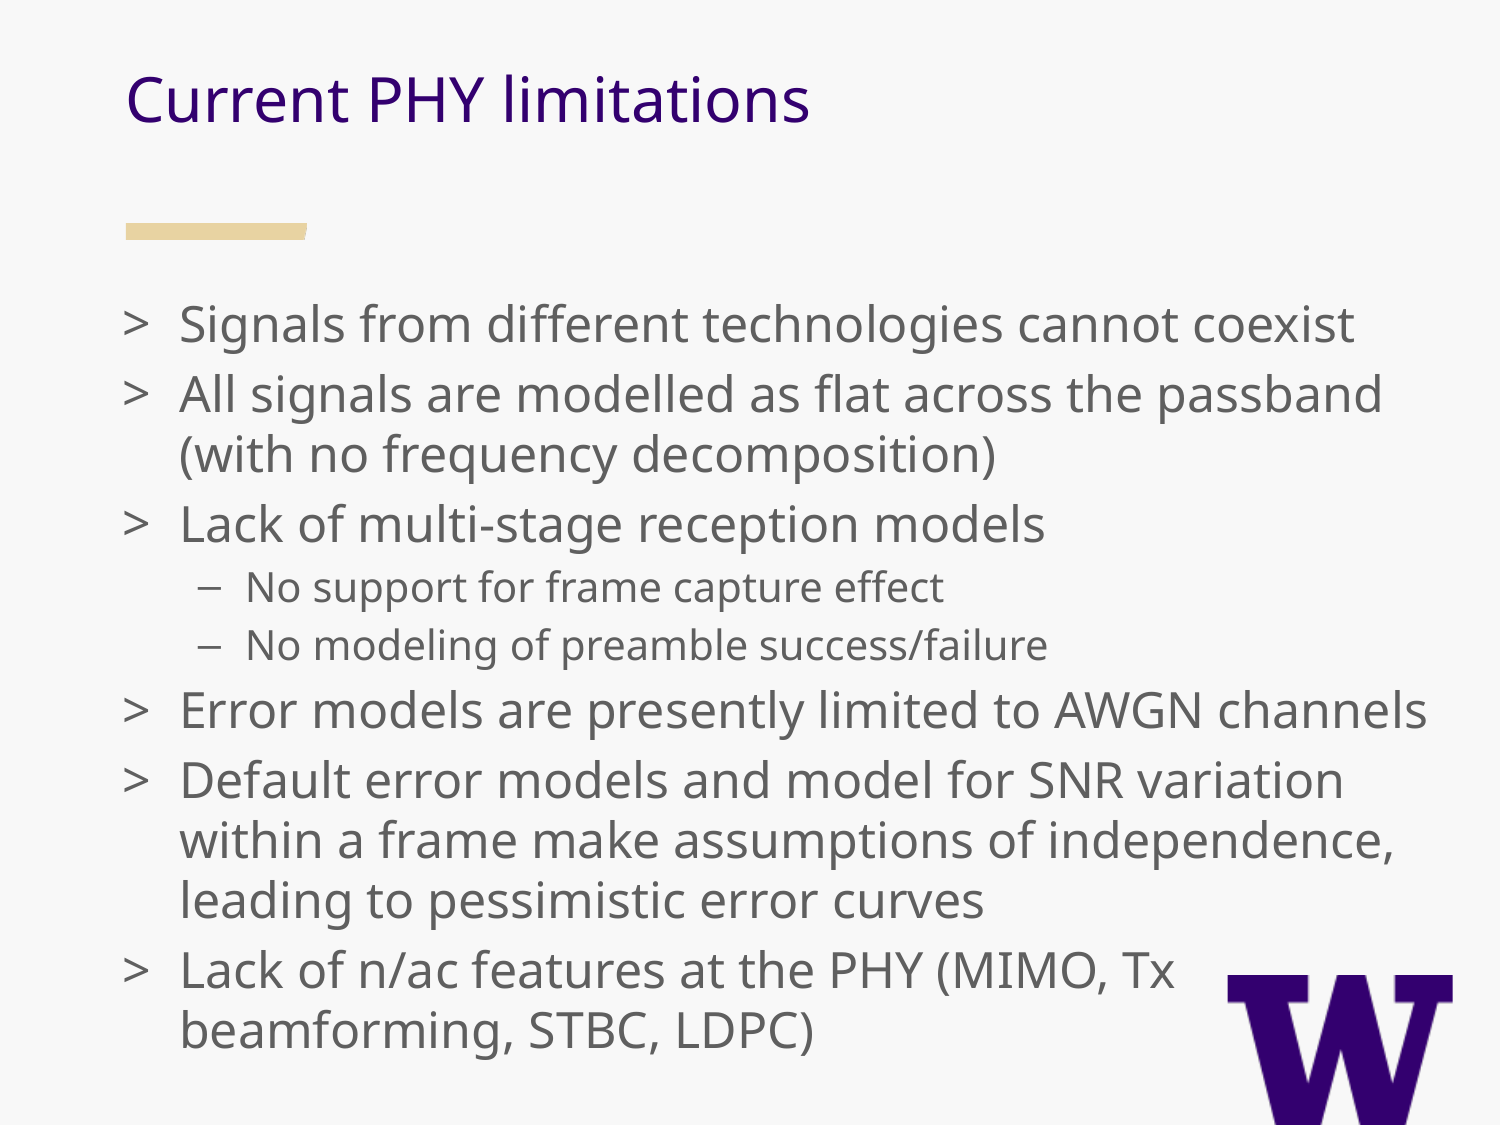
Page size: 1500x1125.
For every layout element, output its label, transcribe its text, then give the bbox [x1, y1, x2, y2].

list Signals from different technologies cannot coexist All signals are modelled as flat across the passband (with no frequency decomposition) Lack of multi-stage reception models No support for frame capture effect No modeling of preamble success/failure Error models are presently limited to AWGN channels Default error models and model for SNR variation within a frame make assumptions of independence, leading to pessimistic error curves Lack of n/ac features at the PHY (MIMO, Tx beamforming, STBC, LDPC) [108, 284, 1453, 1070]
list Current PHY limitations [110, 60, 1453, 224]
